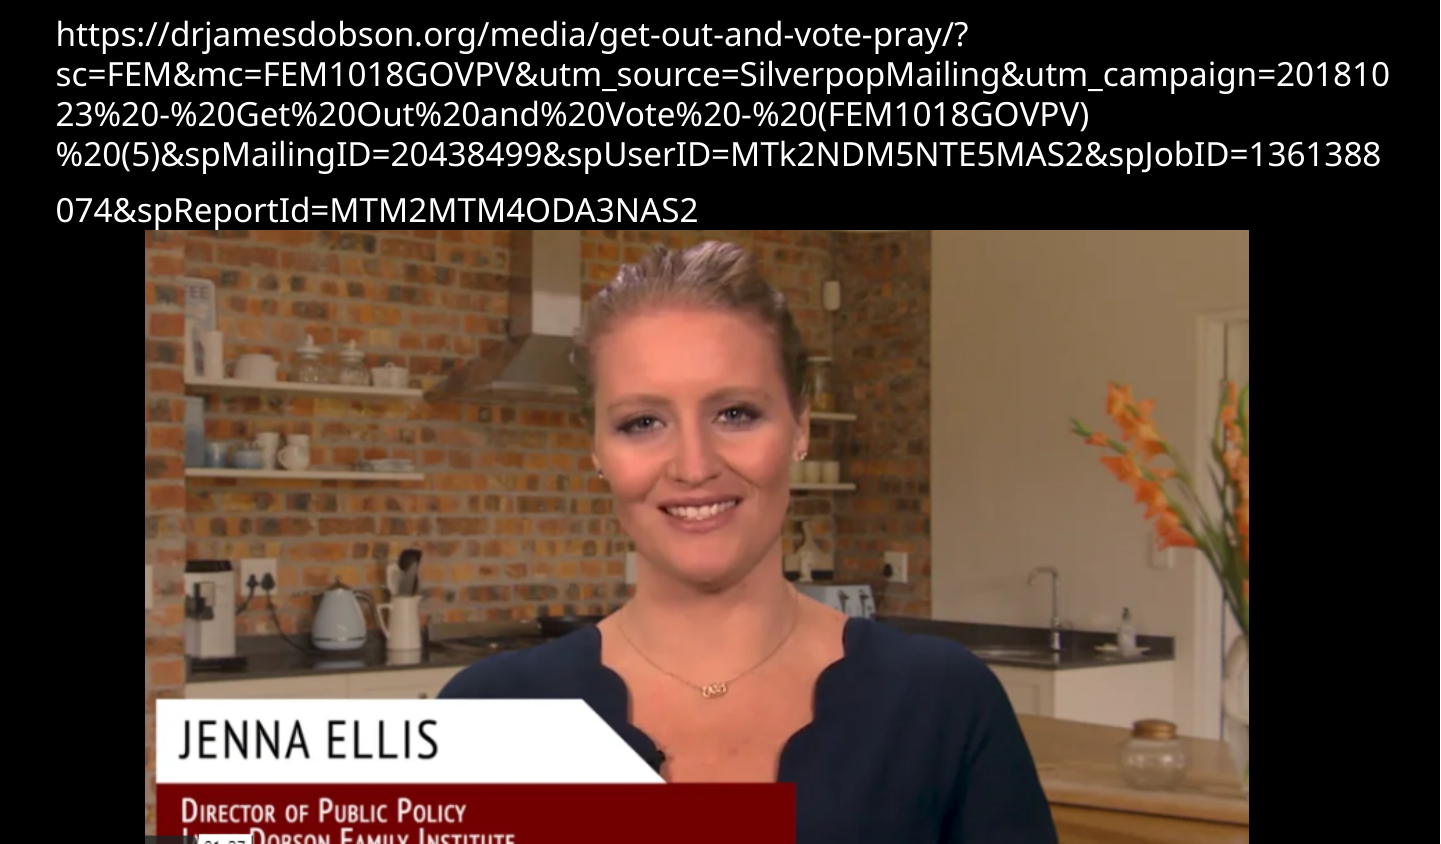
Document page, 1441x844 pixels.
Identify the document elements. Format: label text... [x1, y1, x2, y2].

picture [144, 230, 1249, 844]
subtitle https://drjamesdobson.org/media/get-out-and-vote-pray/?sc=FEM&mc=FEM1018GOVPV&utm_source=SilverpopMailing&utm_campaign=20181023%20-%20Get%20Out%20and%20Vote%20-%20(FEM1018GOVPV)%20(5)&spMailingID=20438499&spUserID=MTk2NDM5NTE5MAS2&spJobID=1361388074&spReportId=MTM2MTM4ODA3NAS2 [44, 7, 1408, 844]
